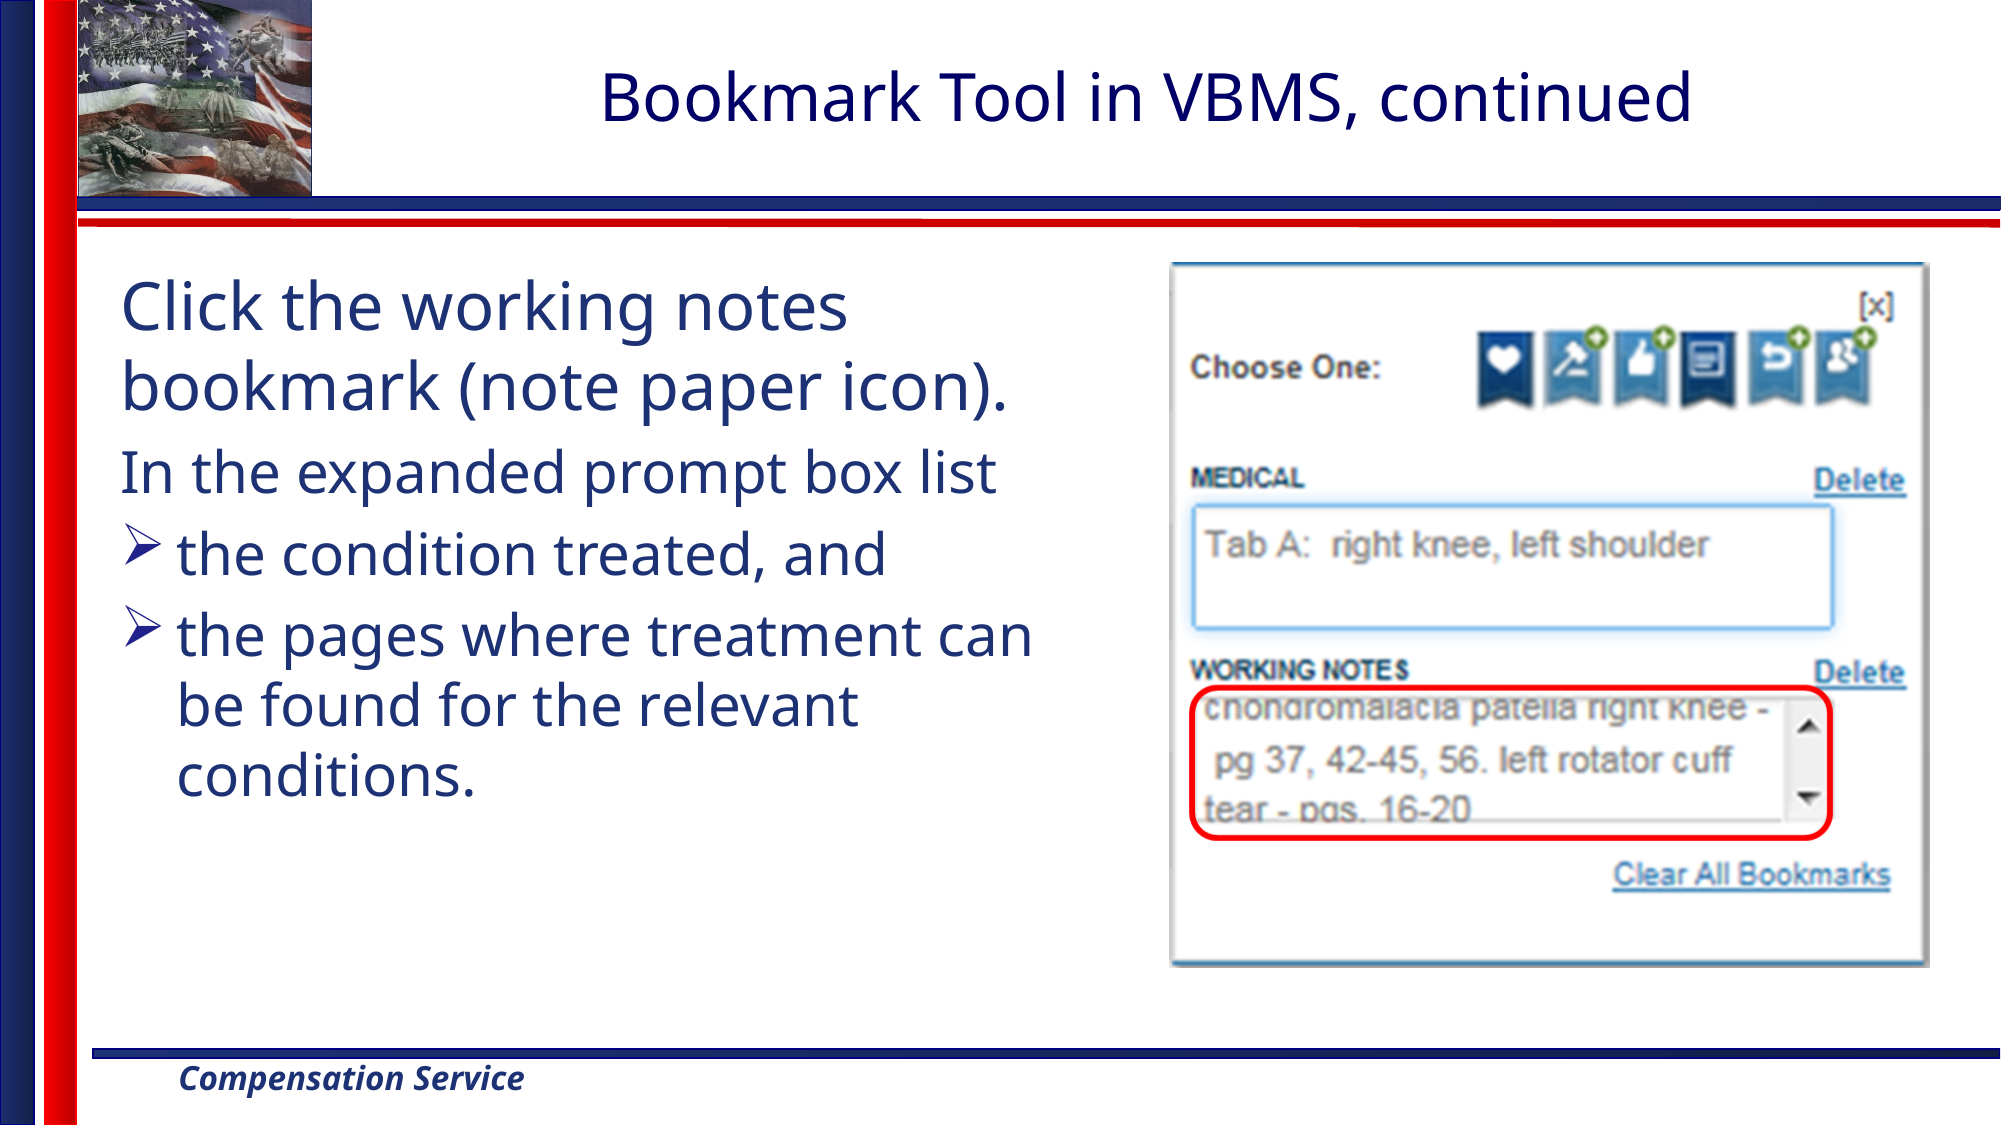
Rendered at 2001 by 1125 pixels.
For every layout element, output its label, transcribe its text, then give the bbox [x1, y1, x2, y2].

picture [78, 0, 312, 197]
title Bookmark Tool in VBMS, continued [350, 0, 1946, 190]
list Click the working notes bookmark (note paper icon). In the expanded prompt box list the condition treated, and the pages where treatment can be found for the relevant conditions. [105, 256, 1115, 963]
picture [1169, 262, 1931, 968]
